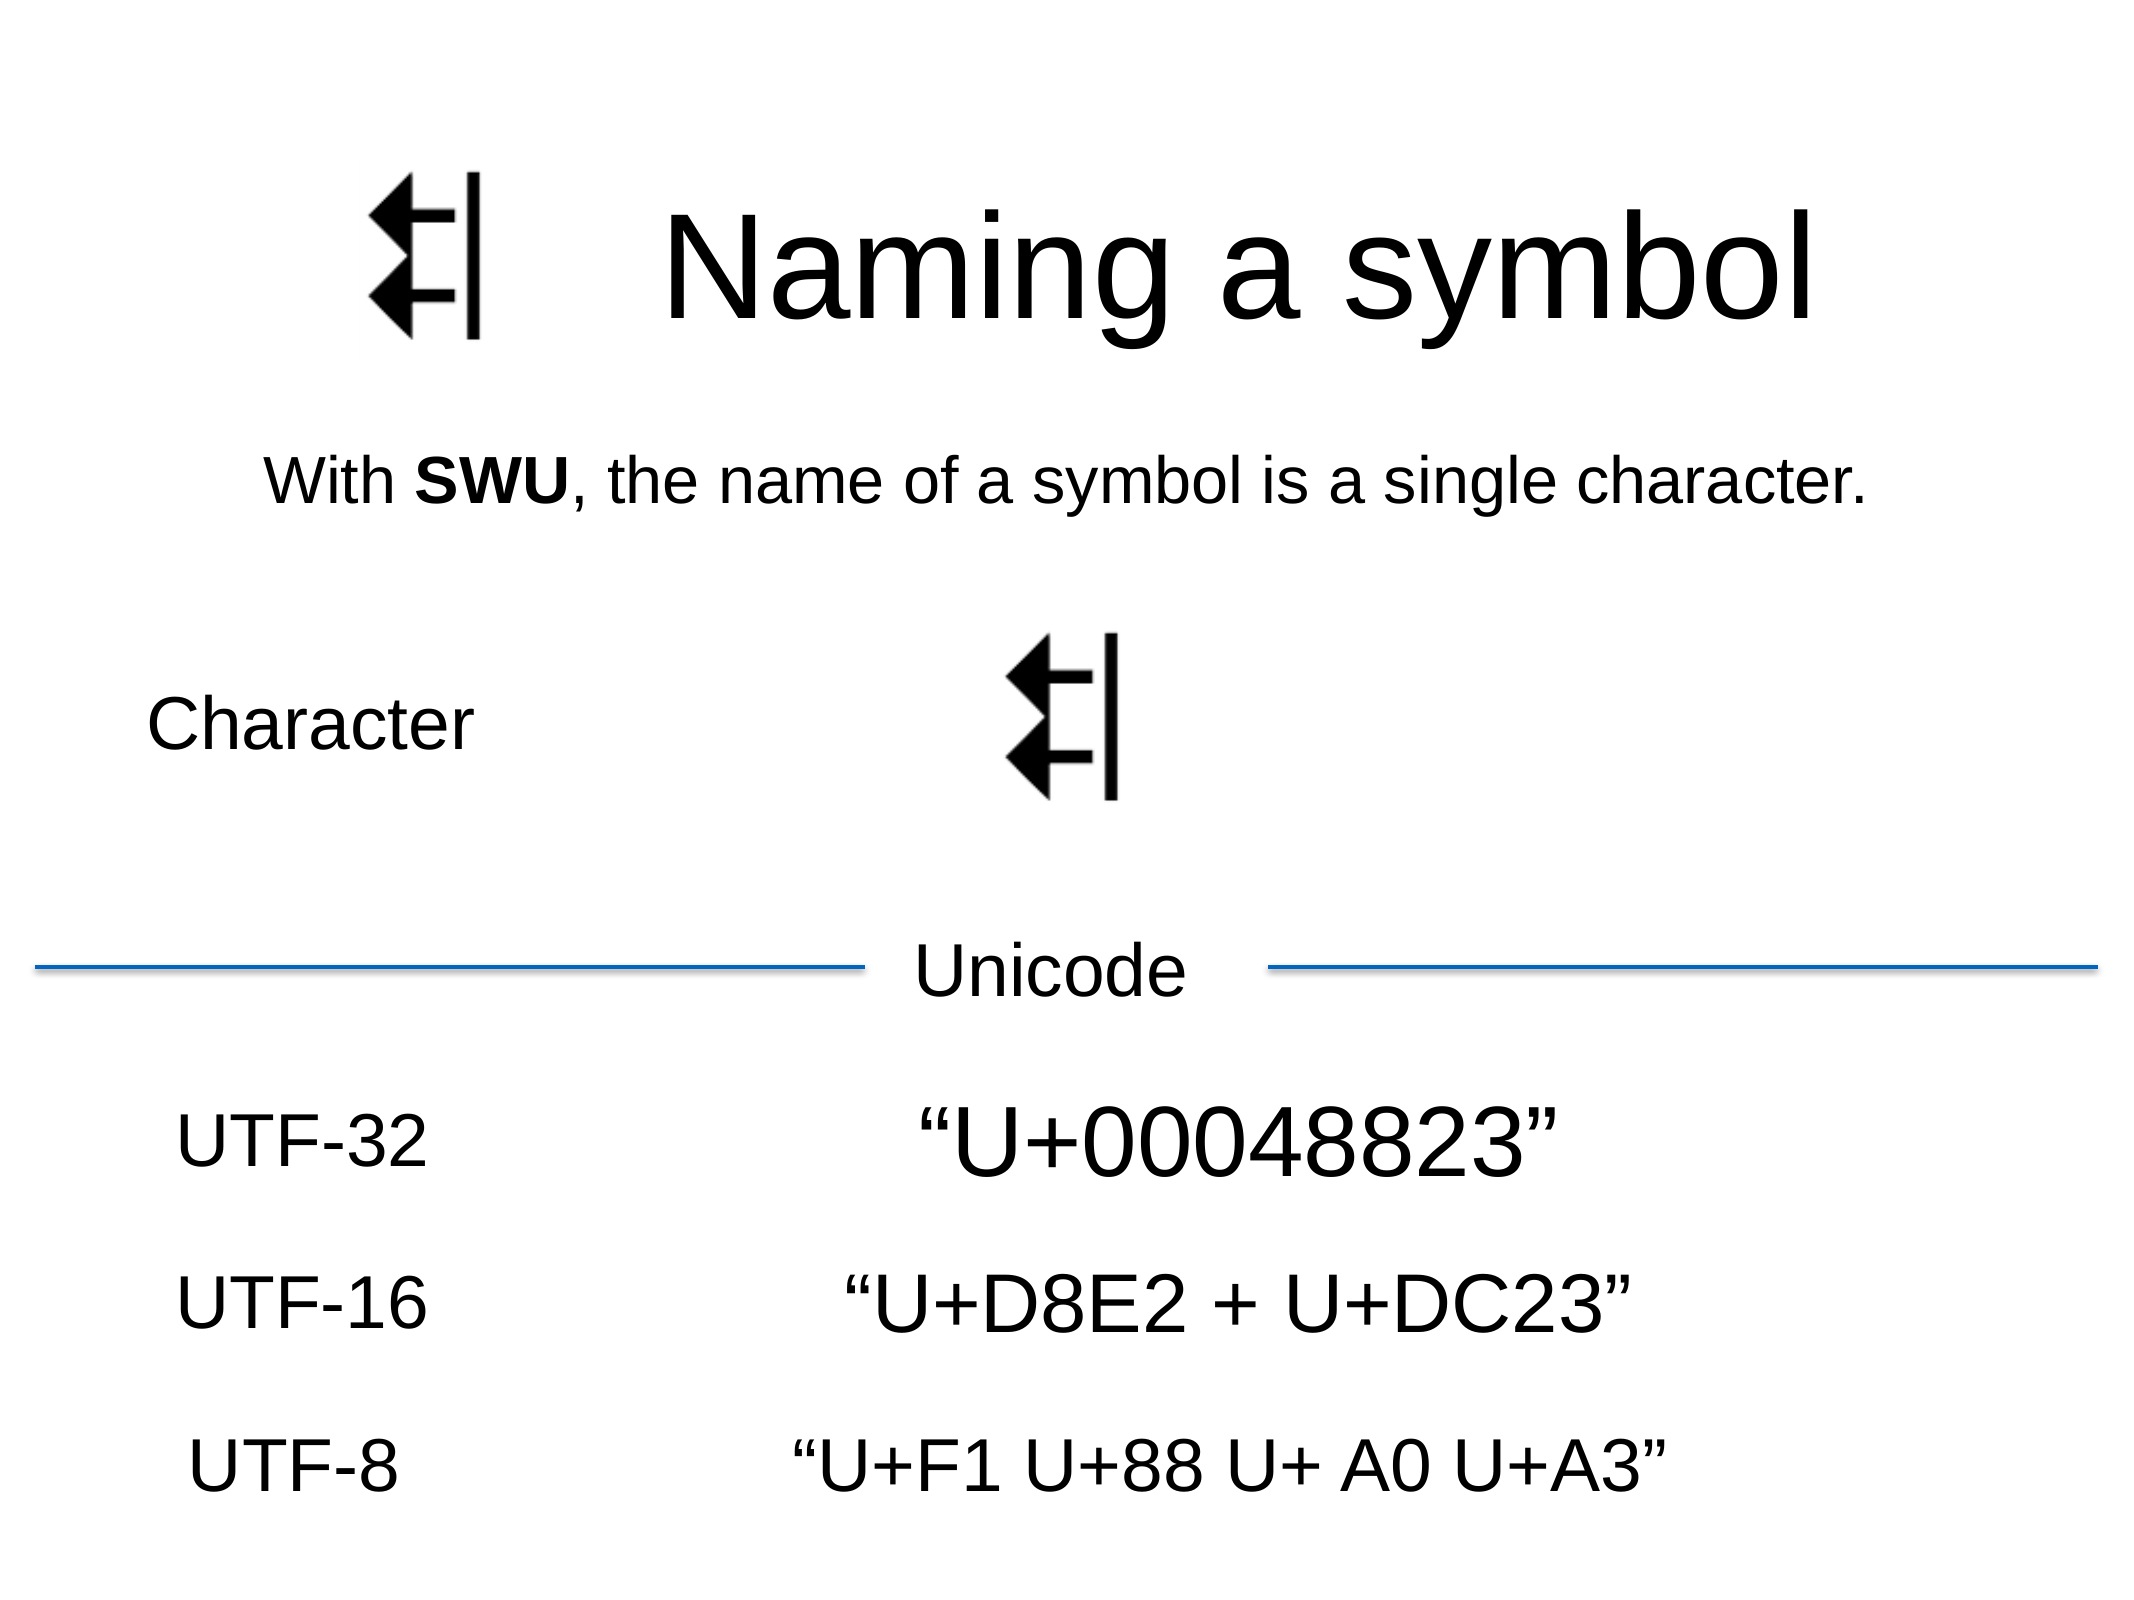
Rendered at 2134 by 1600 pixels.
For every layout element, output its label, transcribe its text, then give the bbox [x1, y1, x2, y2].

picture [356, 153, 502, 363]
text_box Naming a symbol [650, 160, 1827, 357]
picture [994, 615, 1139, 825]
text_box Character [137, 666, 484, 774]
text_box With SWU, the name of a symbol is a single character. [108, 428, 2026, 526]
text_box UTF-16 [166, 1245, 439, 1353]
text_box “U+F1 U+88 U+ A0 U+A3” [784, 1408, 1677, 1515]
text_box UTF-32 [167, 1083, 439, 1190]
text_box “U+D8E2 + U+DC23” [836, 1240, 1641, 1358]
text_box UTF-8 [179, 1408, 409, 1515]
text_box Unicode [904, 913, 1197, 1020]
text_box “U+00048823” [909, 1068, 1568, 1205]
